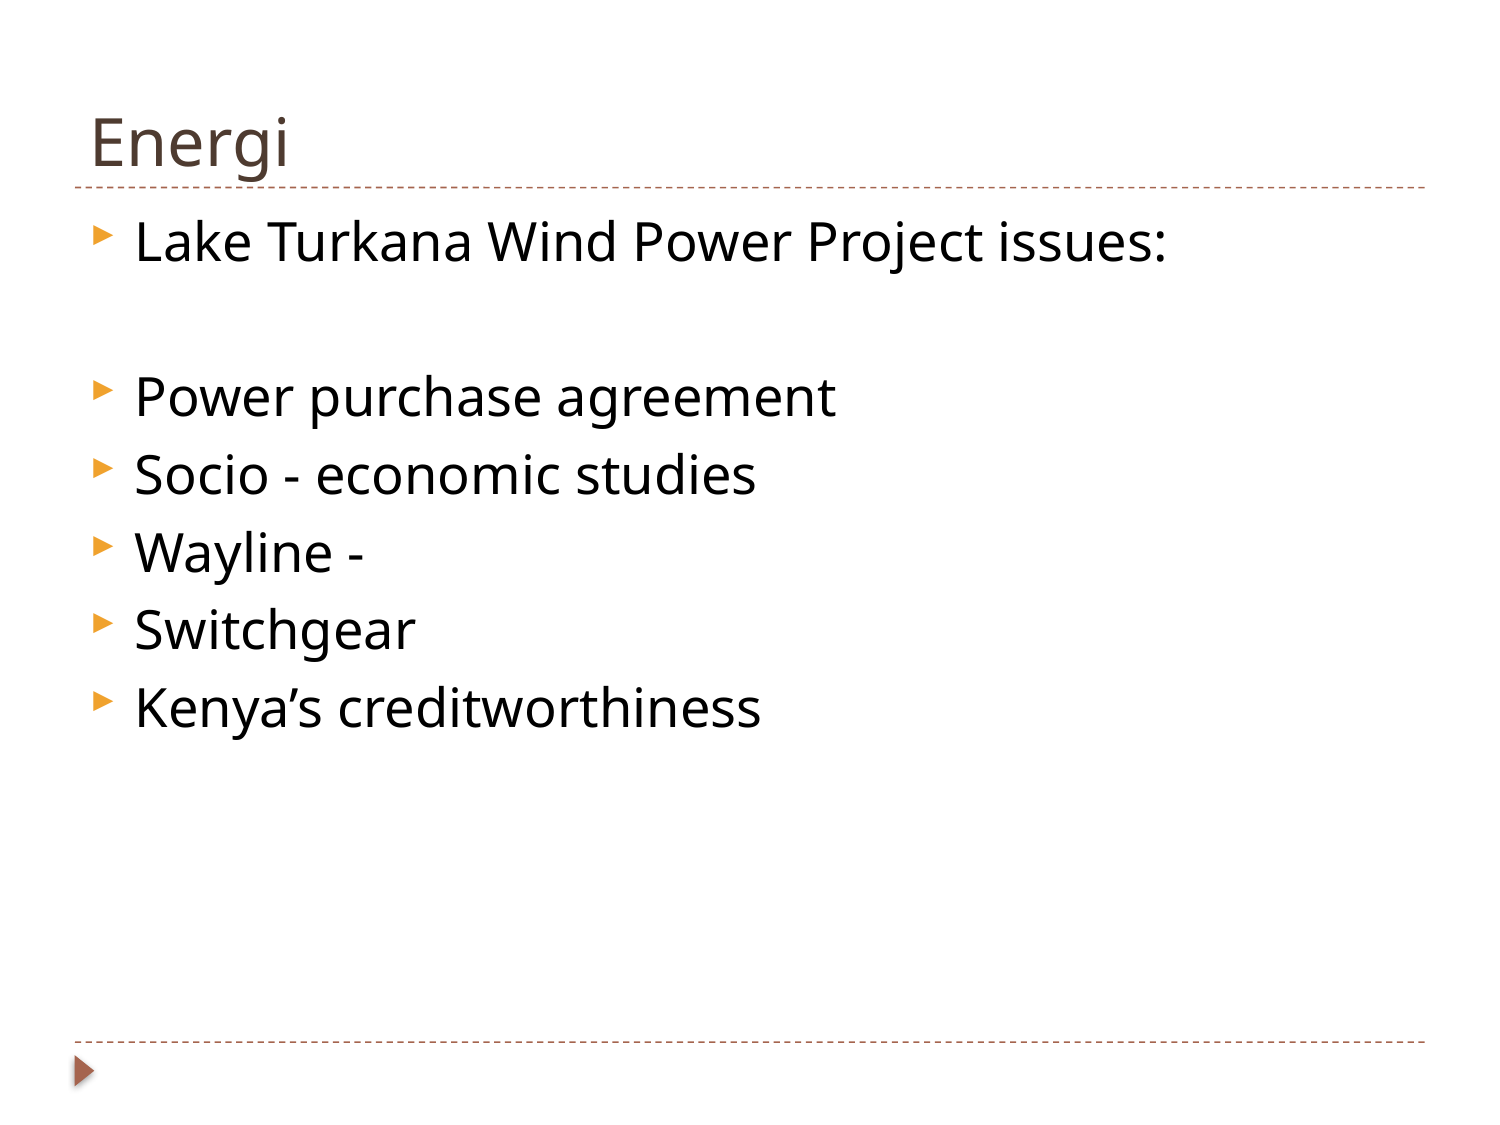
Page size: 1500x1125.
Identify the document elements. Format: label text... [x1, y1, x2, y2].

title Energi [75, 24, 1425, 188]
list Lake Turkana Wind Power Project issues: Power purchase agreement Socio - economic studies Wayline - Switchgear Kenya’s creditworthiness [75, 200, 1425, 1010]
